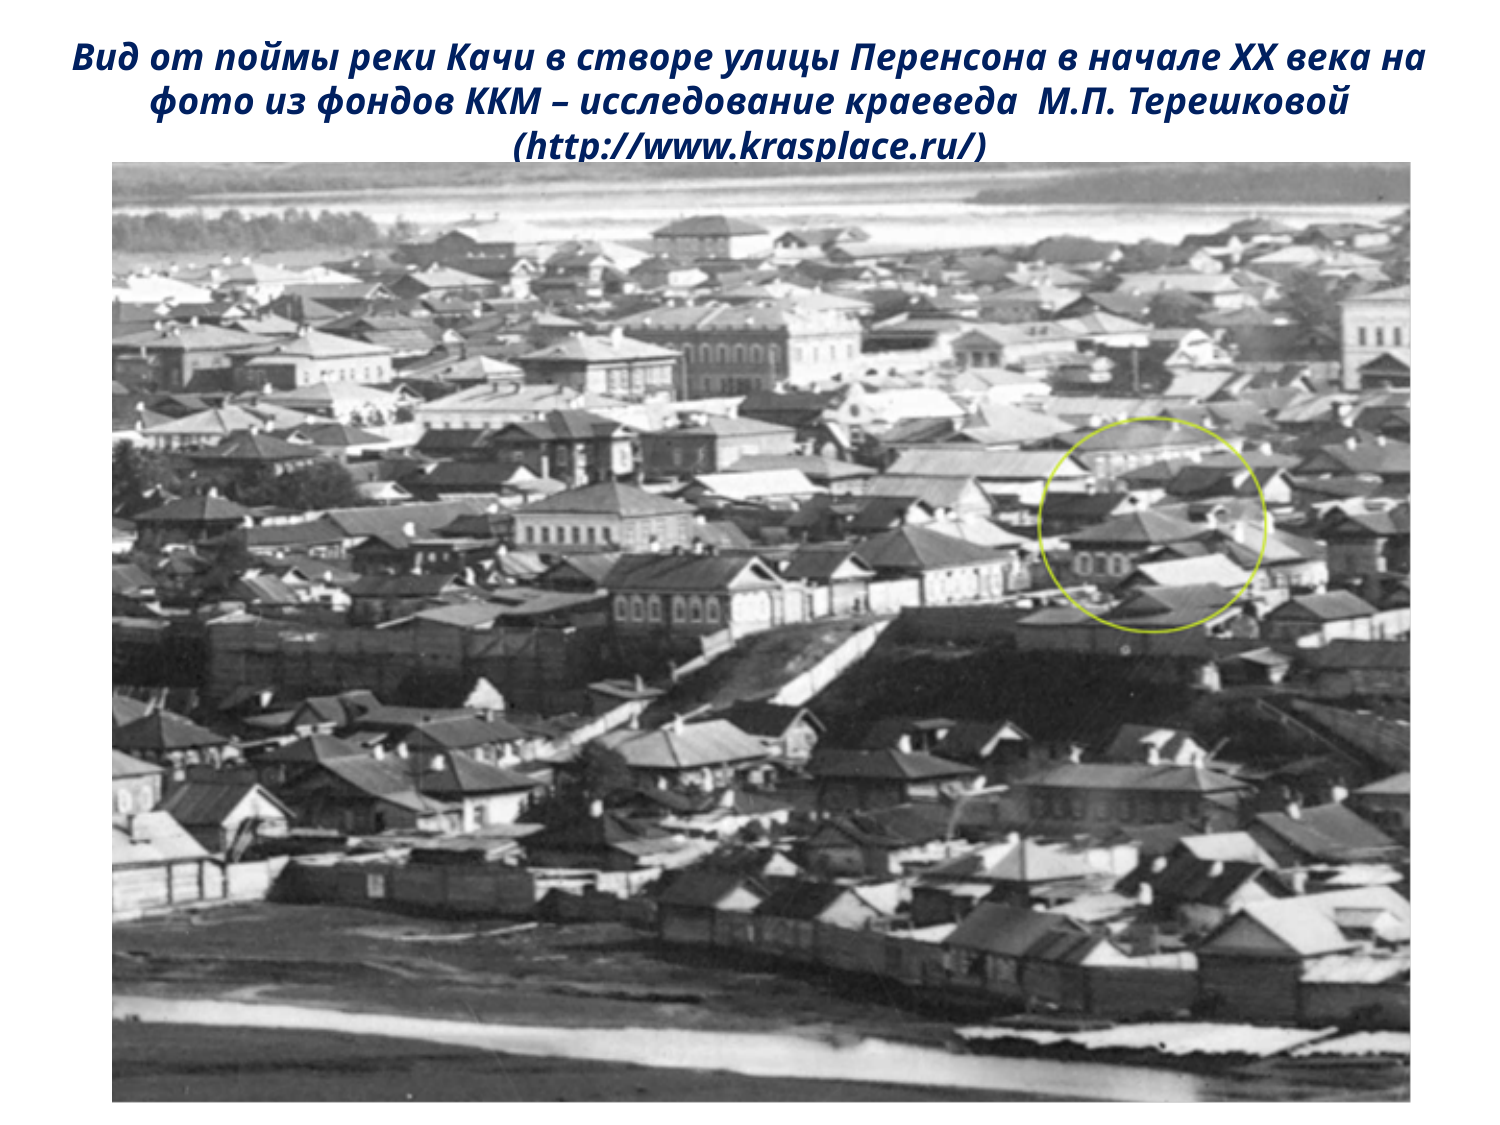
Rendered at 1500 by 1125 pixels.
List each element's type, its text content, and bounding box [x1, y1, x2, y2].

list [112, 162, 1413, 1105]
title Вид от поймы реки Качи в створе улицы Перенсона в начале ХХ века на фото из фондов ККМ – исследование краеведа М.П. Терешковой (http://www.krasplace.ru/) [0, 24, 1500, 175]
